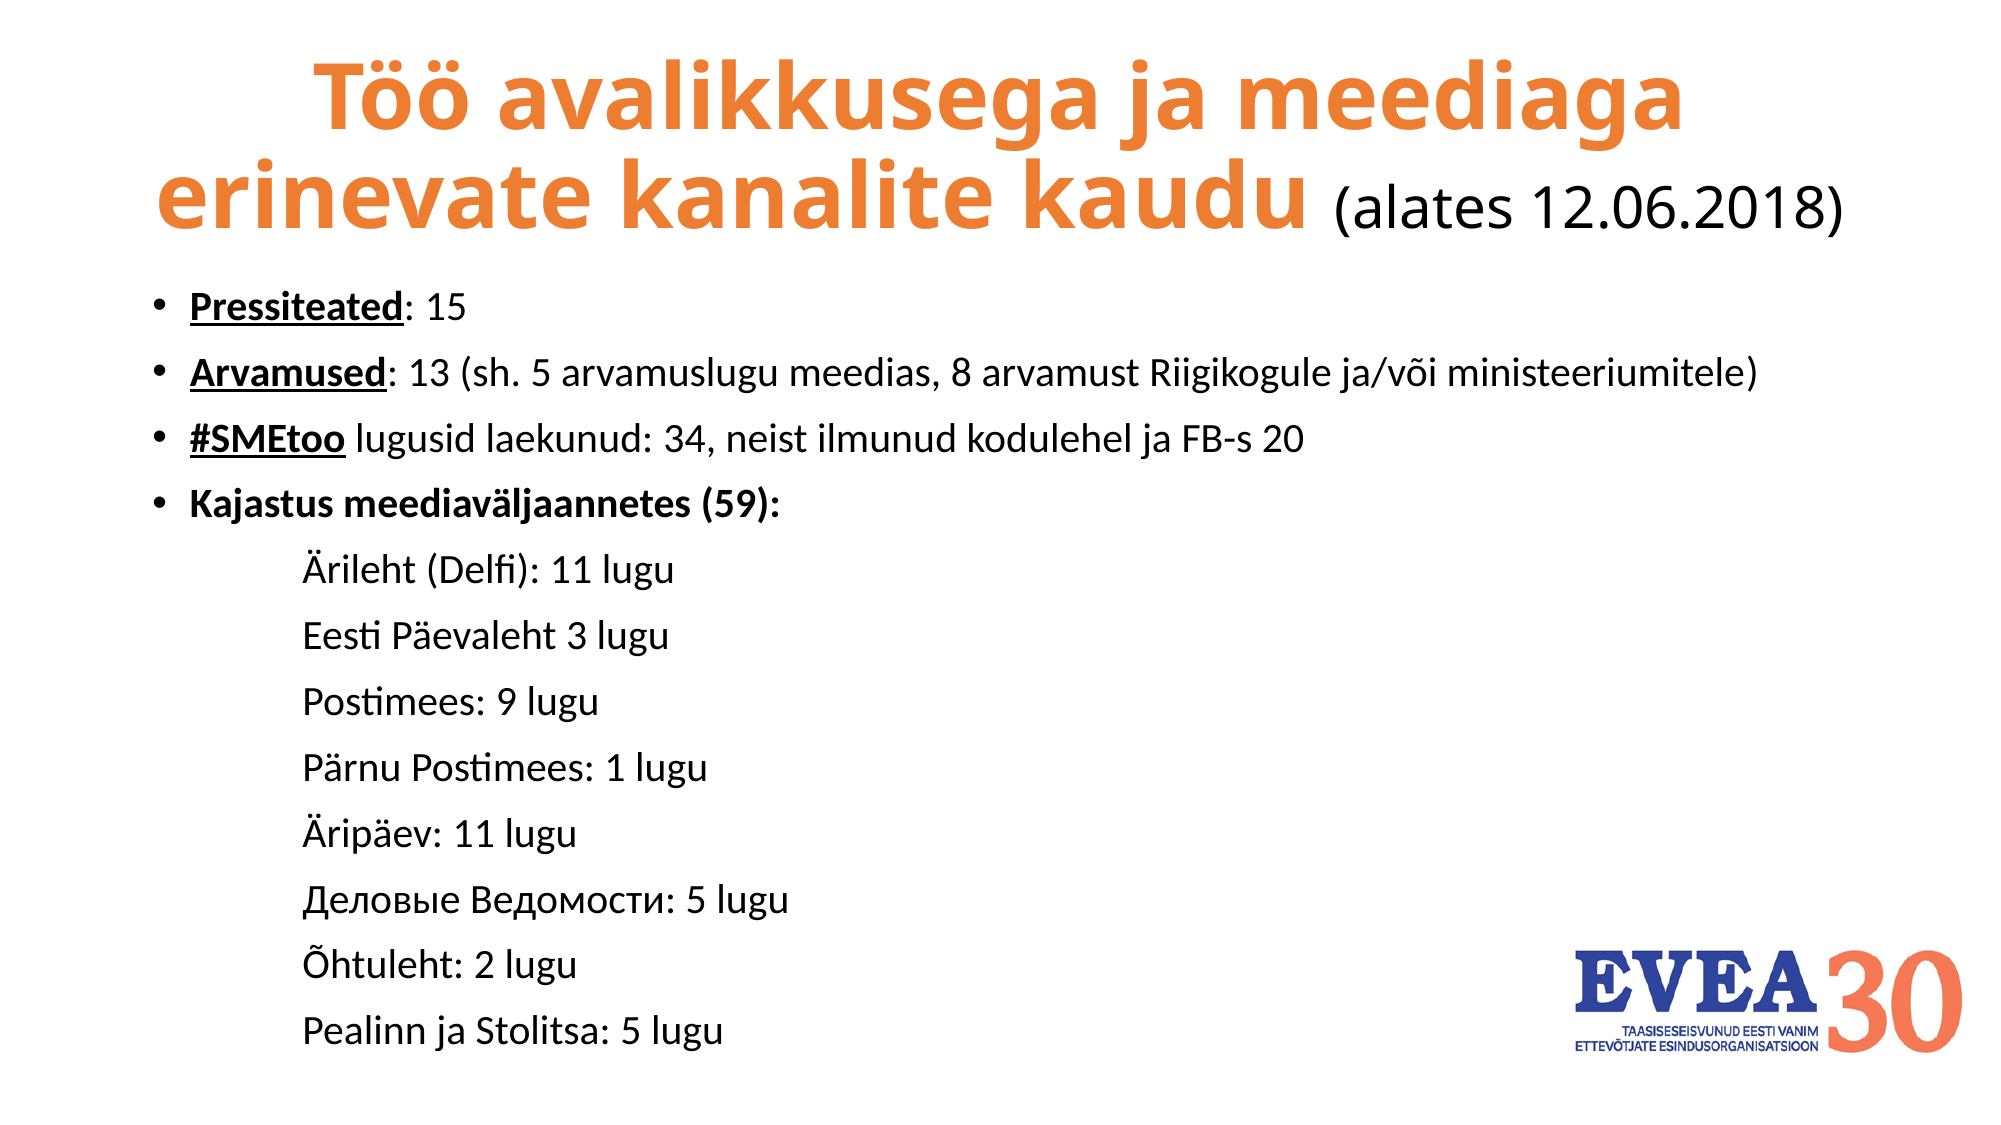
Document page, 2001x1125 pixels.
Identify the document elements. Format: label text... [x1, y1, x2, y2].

list Pressiteated: 15 Arvamused: 13 (sh. 5 arvamuslugu meedias, 8 arvamust Riigikogule ja/või ministeeriumitele) #SMEtoo lugusid laekunud: 34, neist ilmunud kodulehel ja FB-s 20 Kajastus meediaväljaannetes (59): Ärileht (Delfi): 11 lugu Eesti Päevaleht 3 lugu Postimees: 9 lugu Pärnu Postimees: 1 lugu Äripäev: 11 lugu Деловые Ведомости: 5 lugu Õhtuleht: 2 lugu Pealinn ja Stolitsa: 5 lugu [137, 276, 1863, 1086]
picture [1566, 929, 1968, 1065]
title Töö avalikkusega ja meediaga erinevate kanalite kaudu (alates 12.06.2018) [137, 21, 1863, 276]
